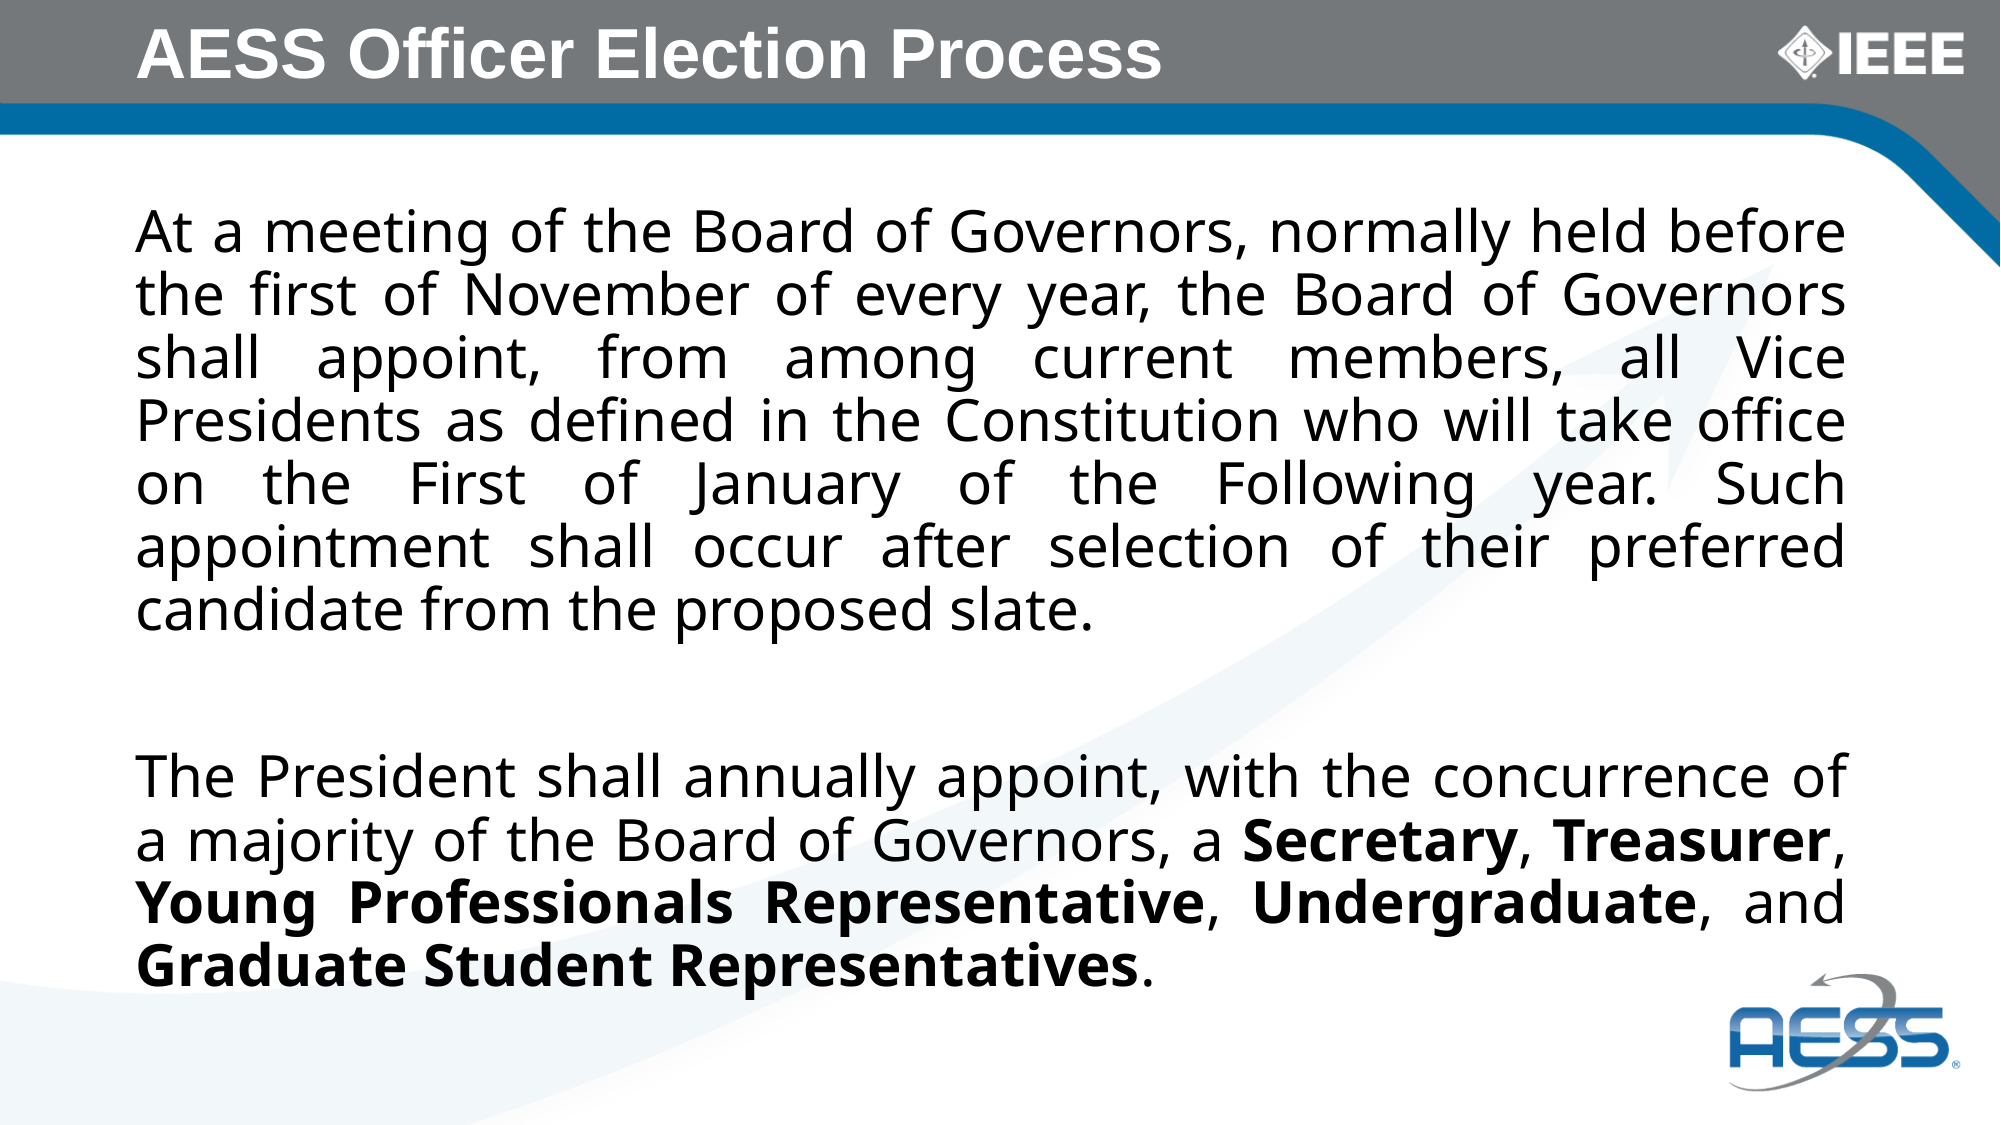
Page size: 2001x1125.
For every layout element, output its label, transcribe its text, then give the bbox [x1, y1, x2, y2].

picture [0, 0, 2000, 221]
list At a meeting of the Board of Governors, normally held before the first of November of every year, the Board of Governors shall appoint, from among current members, all Vice Presidents as defined in the Constitution who will take office on the First of January of the Following year. Such appointment shall occur after selection of their preferred candidate from the proposed slate. The President shall annually appoint, with the concurrence of a majority of the Board of Governors, a Secretary, Treasurer, Young Professionals Representative, Undergraduate, and Graduate Student Representatives. [120, 195, 1863, 1014]
title AESS Officer Election Process [120, 9, 1846, 90]
picture [0, 135, 2000, 1125]
